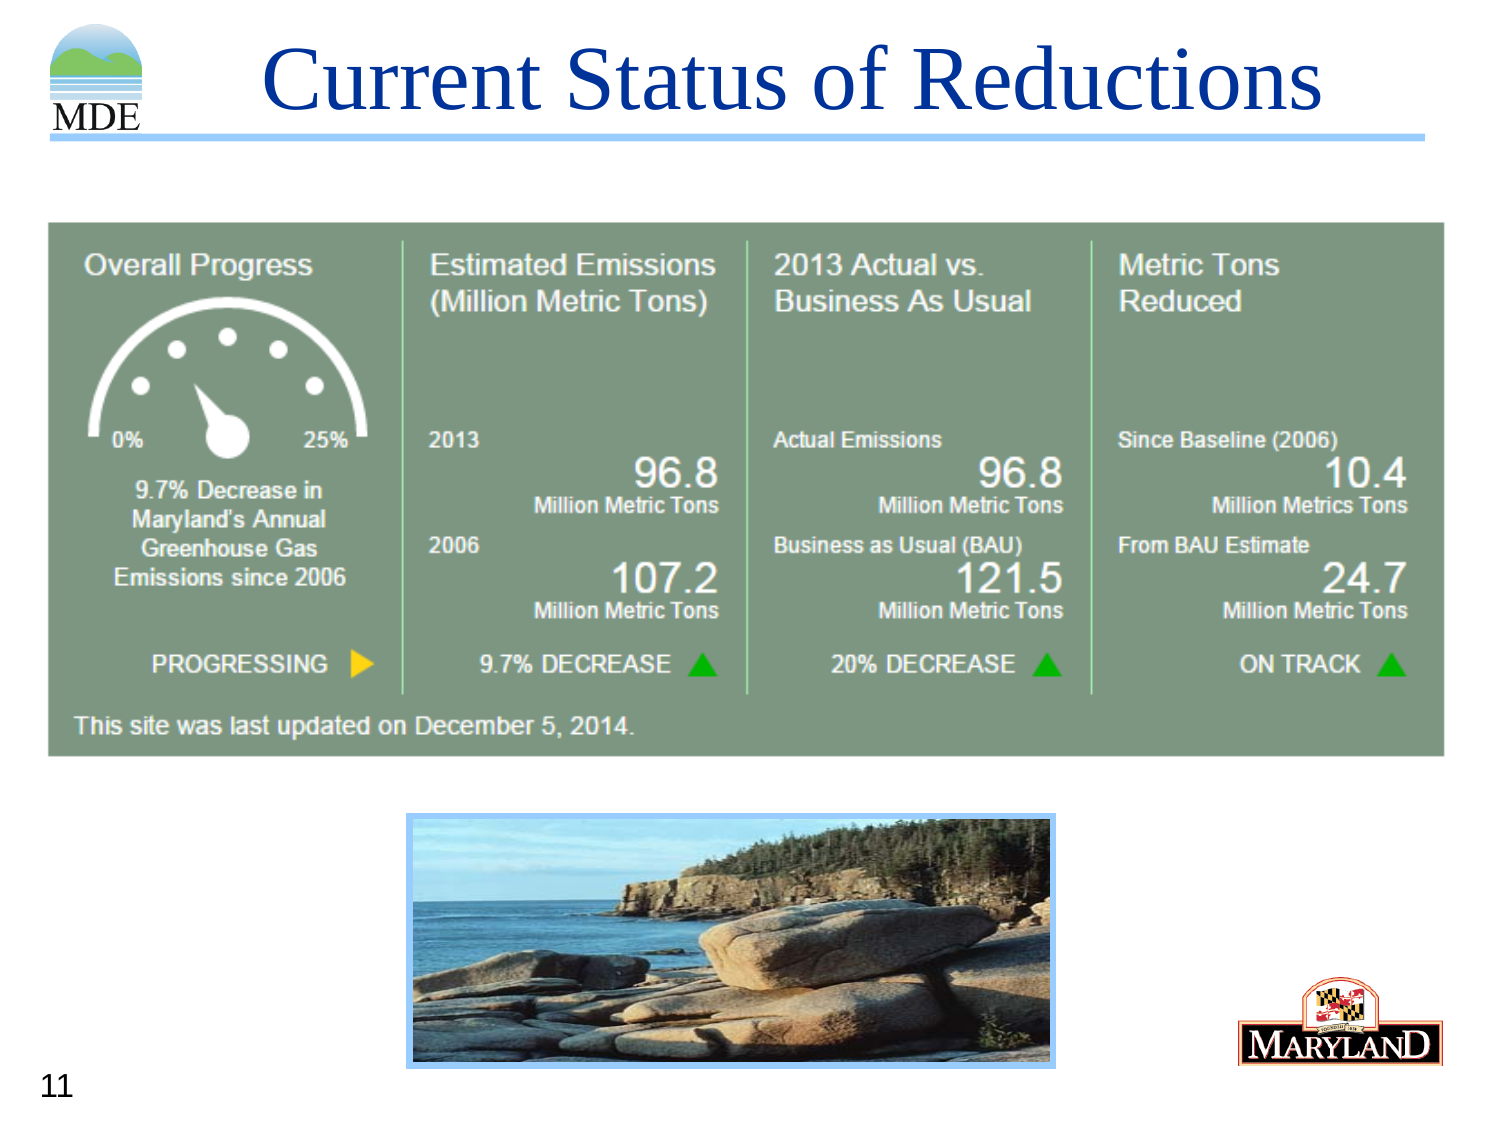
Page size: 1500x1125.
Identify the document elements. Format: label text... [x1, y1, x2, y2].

text_box 11 [24, 1062, 100, 1112]
picture [1237, 974, 1450, 1072]
title Current Status of Reductions [174, 24, 1413, 138]
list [44, 212, 1451, 773]
picture [50, 24, 142, 133]
picture [412, 819, 1051, 1063]
